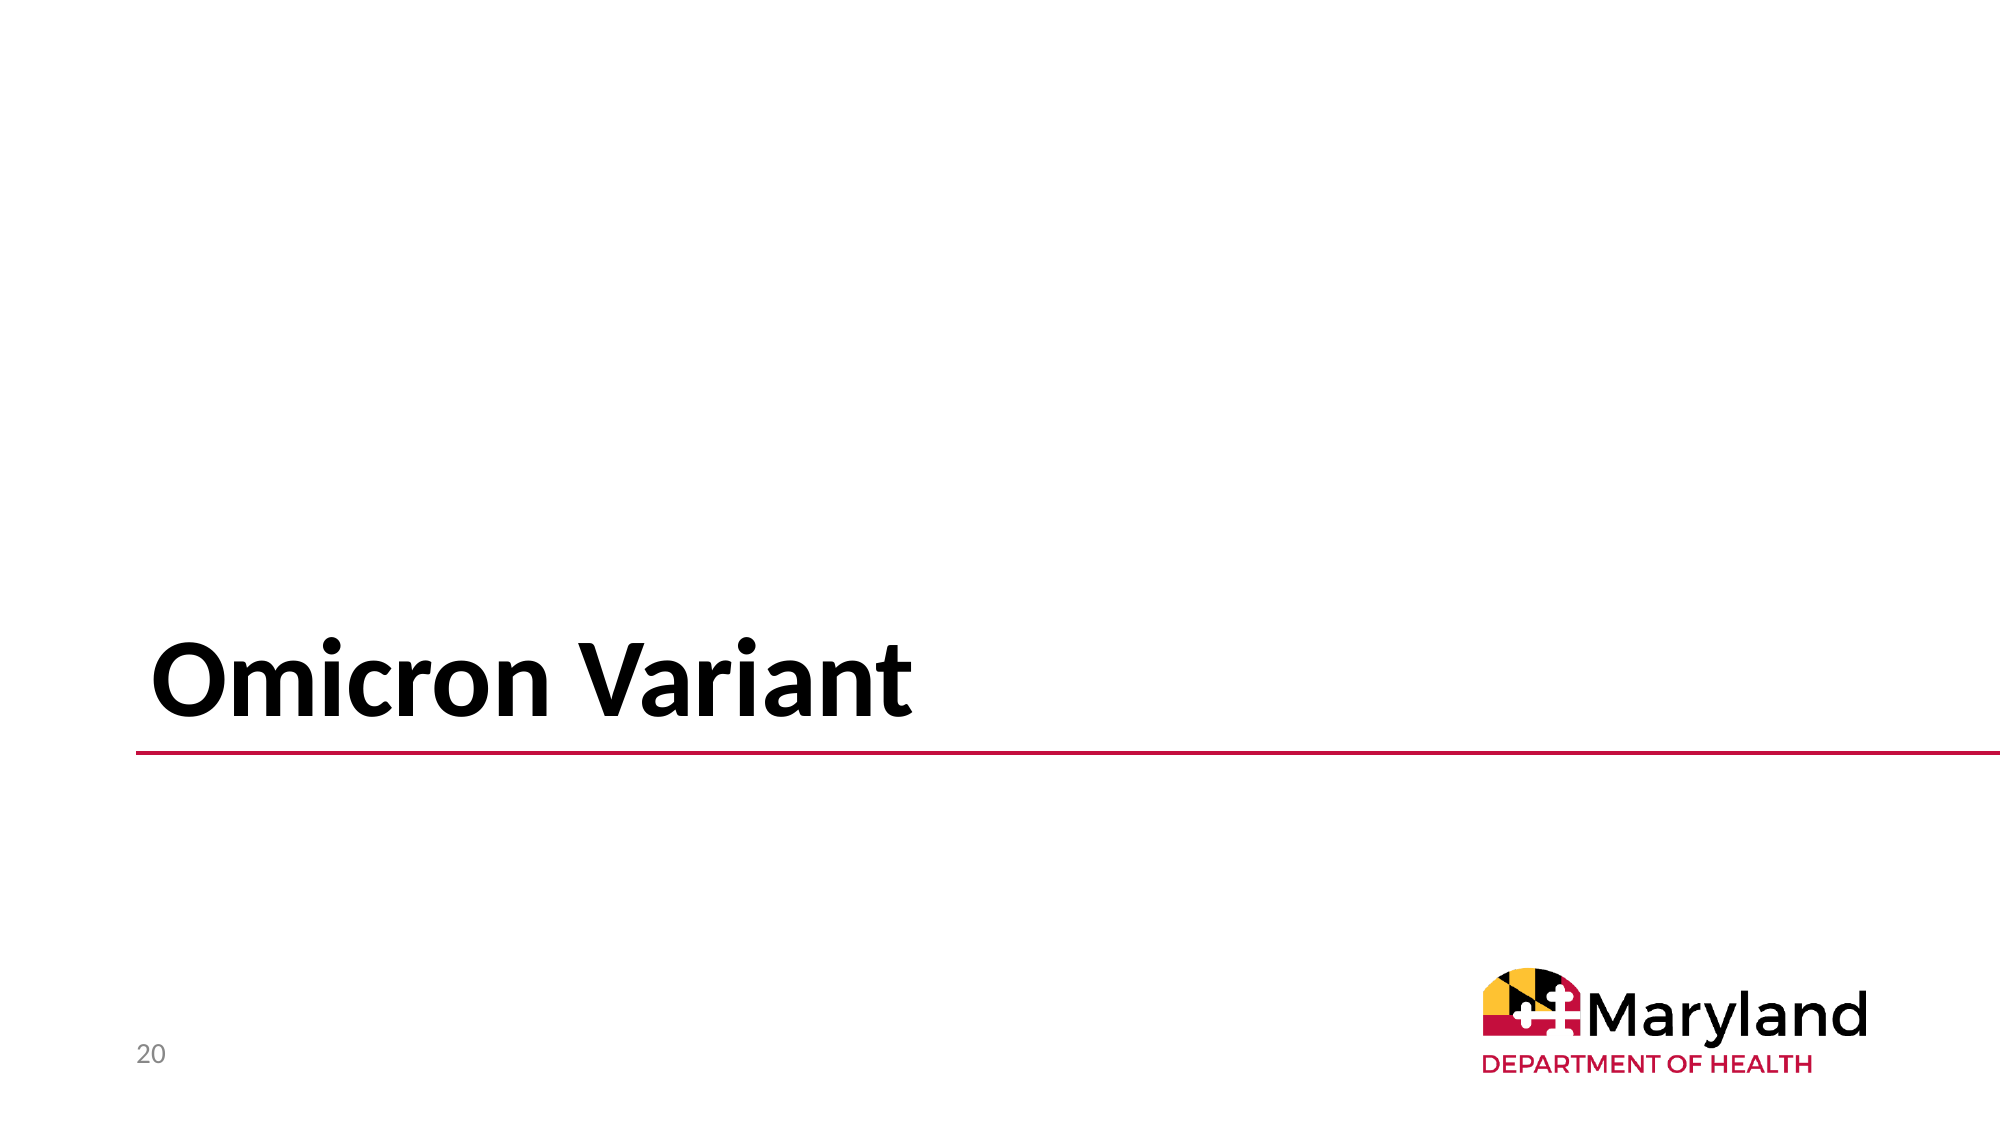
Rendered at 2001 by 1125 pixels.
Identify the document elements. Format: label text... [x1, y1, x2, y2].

slide_number ‹#› [121, 1022, 194, 1083]
title Omicron Variant [136, 280, 1862, 749]
picture [1473, 958, 1866, 1073]
